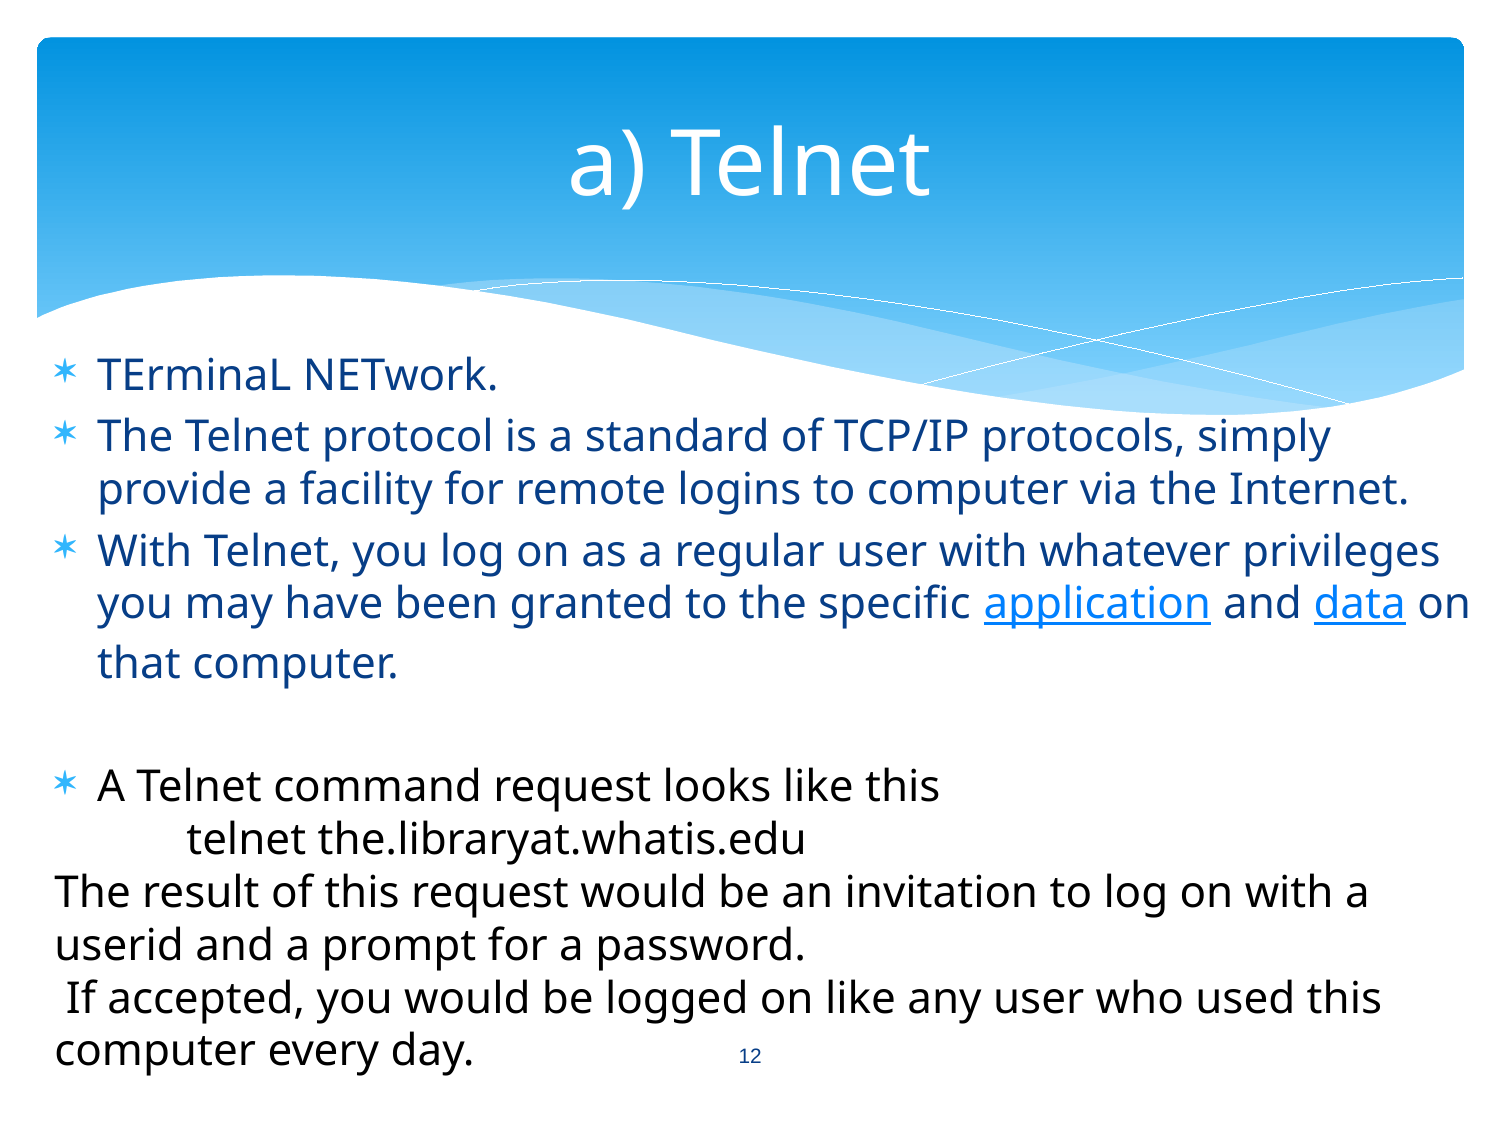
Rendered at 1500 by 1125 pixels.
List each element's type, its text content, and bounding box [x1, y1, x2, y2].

slide_number 12 [654, 1025, 846, 1086]
list TErminaL NETwork. The Telnet protocol is a standard of TCP/IP protocols, simply provide a facility for remote logins to computer via the Internet. With Telnet, you log on as a regular user with whatever privileges you may have been granted to the specific application and data on that computer. A Telnet command request looks like this telnet the.libraryat.whatis.edu The result of this request would be an invitation to log on with a userid and a prompt for a password. If accepted, you would be logged on like any user who used this computer every day. [39, 338, 1490, 1089]
title a) Telnet [75, 55, 1425, 261]
